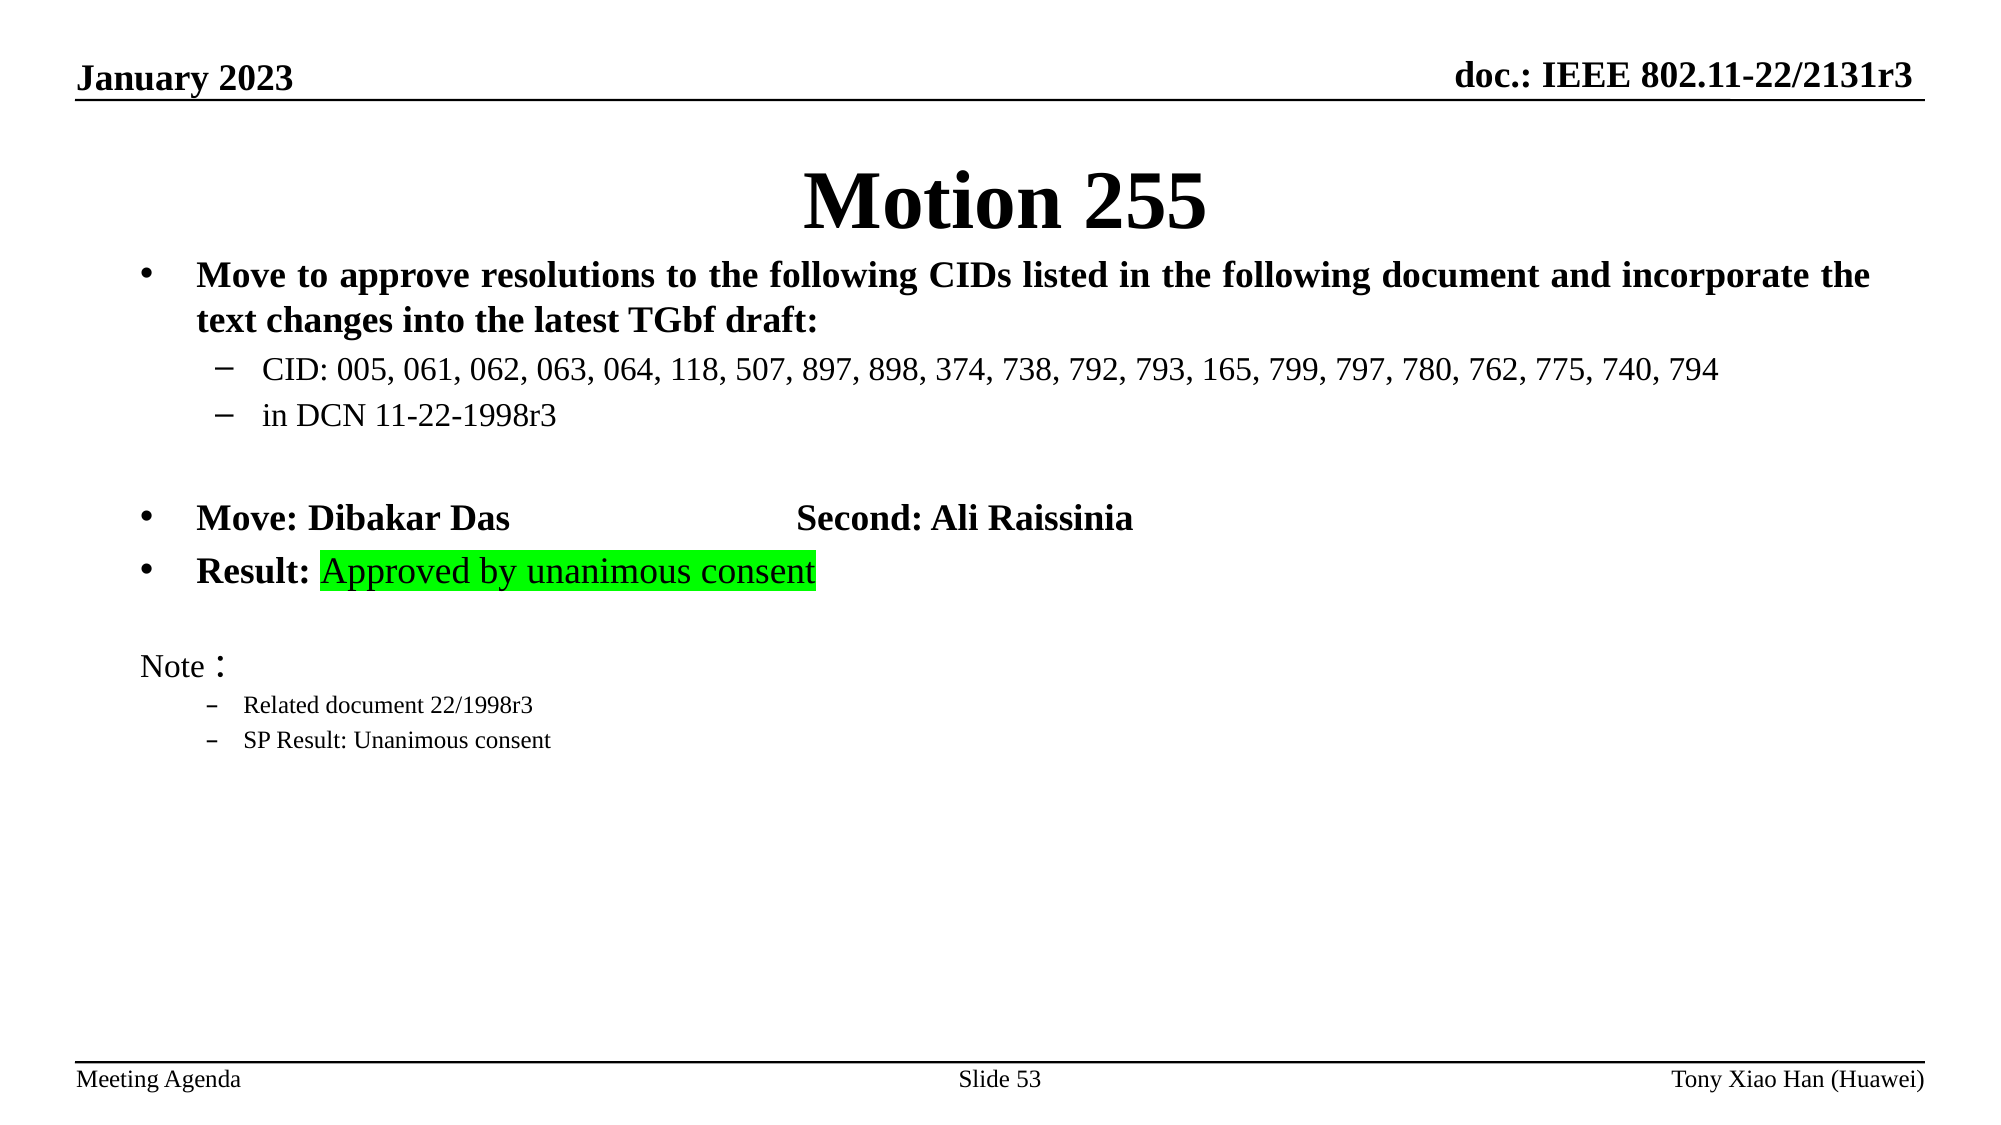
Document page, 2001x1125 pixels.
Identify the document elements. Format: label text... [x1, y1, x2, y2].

text_box Move to approve resolutions to the following CIDs listed in the following document and incorporate the text changes into the latest TGbf draft: CID: 005, 061, 062, 063, 064, 118, 507, 897, 898, 374, 738, 792, 793, 165, 799, 797, 780, 762, 775, 740, 794 in DCN 11-22-1998r3 Move: Dibakar Das Second: Ali Raissinia Result: Approved by unanimous consent Note： Related document 22/1998r3 SP Result: Unanimous consent [125, 212, 1888, 900]
text_box Motion 255 [368, 137, 1644, 212]
